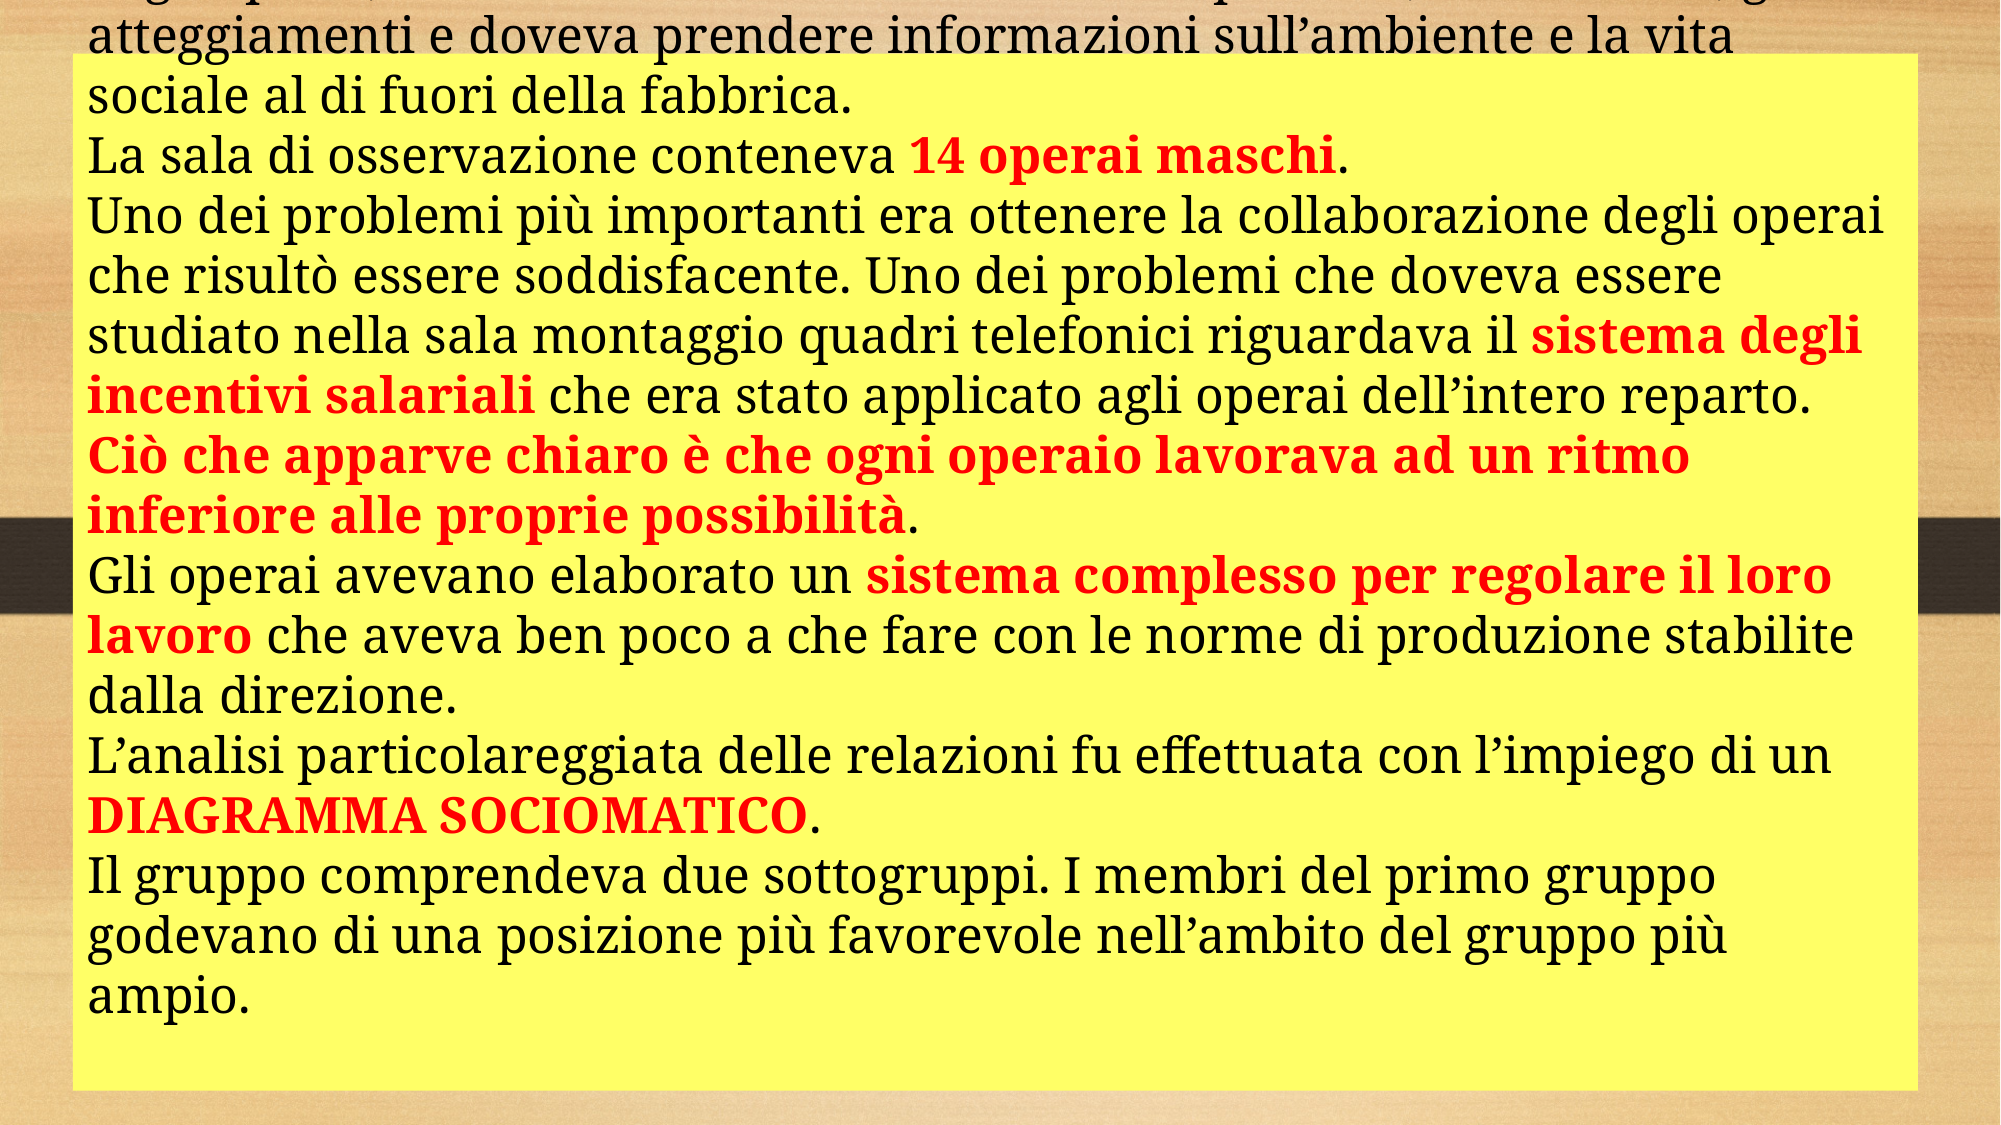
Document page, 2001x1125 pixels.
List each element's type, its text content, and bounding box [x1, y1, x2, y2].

picture [0, 0, 2001, 1125]
title L’osservatore doveva registrare le parole e il comportamento manifesto degli operai, l’intervistatore doveva sondare i pensieri, i sentimenti, gli atteggiamenti e doveva prendere informazioni sull’ambiente e la vita sociale al di fuori della fabbrica. La sala di osservazione conteneva 14 operai maschi. Uno dei problemi più importanti era ottenere la collaborazione degli operai che risultò essere soddisfacente. Uno dei problemi che doveva essere studiato nella sala montaggio quadri telefonici riguardava il sistema degli incentivi salariali che era stato applicato agli operai dell’intero reparto. Ciò che apparve chiaro è che ogni operaio lavorava ad un ritmo inferiore alle proprie possibilità. Gli operai avevano elaborato un sistema complesso per regolare il loro lavoro che aveva ben poco a che fare con le norme di produzione stabilite dalla direzione. L’analisi particolareggiata delle relazioni fu effettuata con l’impiego di un DIAGRAMMA SOCIOMATICO. Il gruppo comprendeva due sottogruppi. I membri del primo gruppo godevano di una posizione più favorevole nell’ambito del gruppo più ampio. [72, 53, 1918, 1091]
